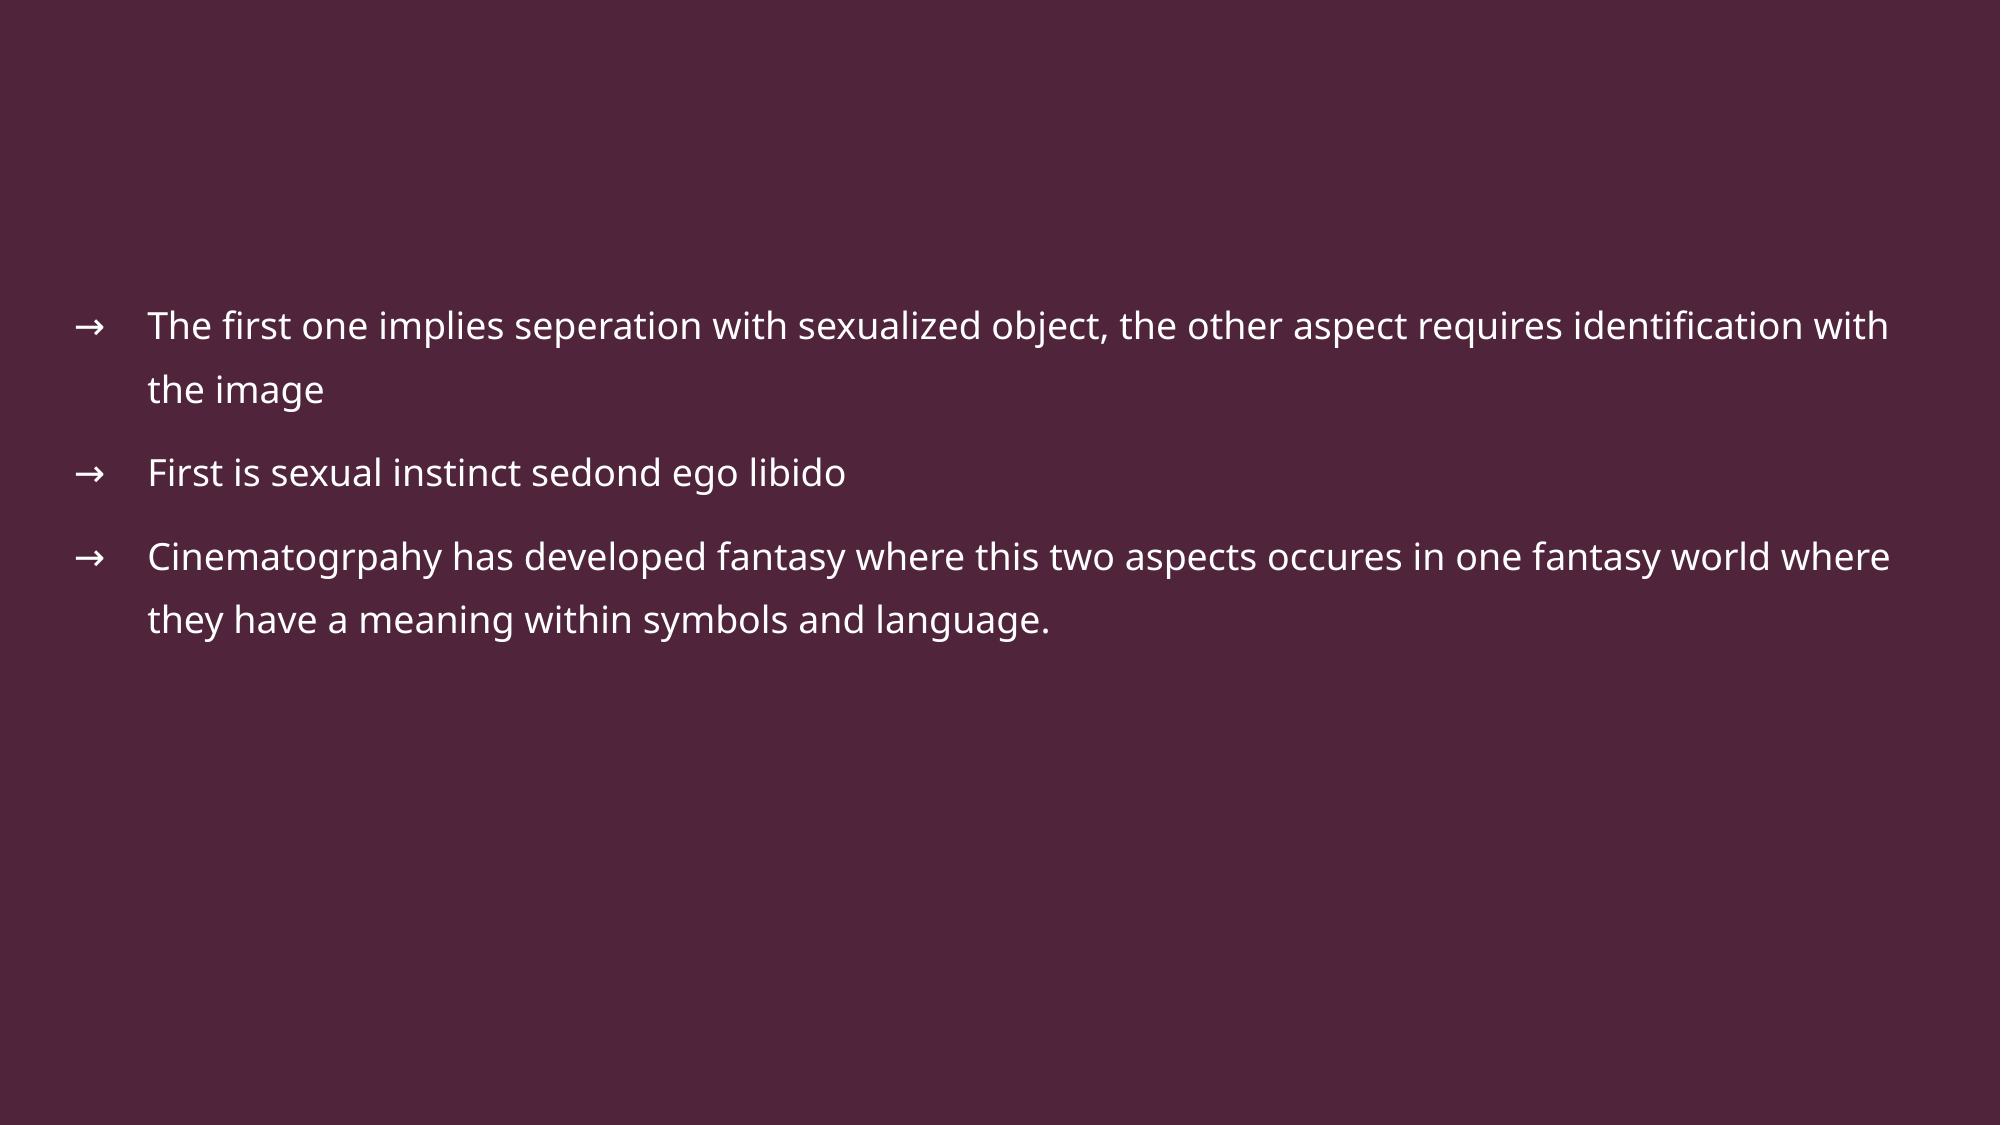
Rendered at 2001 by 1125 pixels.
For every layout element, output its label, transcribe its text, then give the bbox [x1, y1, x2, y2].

list The first one implies seperation with sexualized object, the other aspect requires identification with the image First is sexual instinct sedond ego libido Cinematogrpahy has developed fantasy where this two aspects occures in one fantasy world where they have a meaning within symbols and language. [73, 284, 1927, 906]
